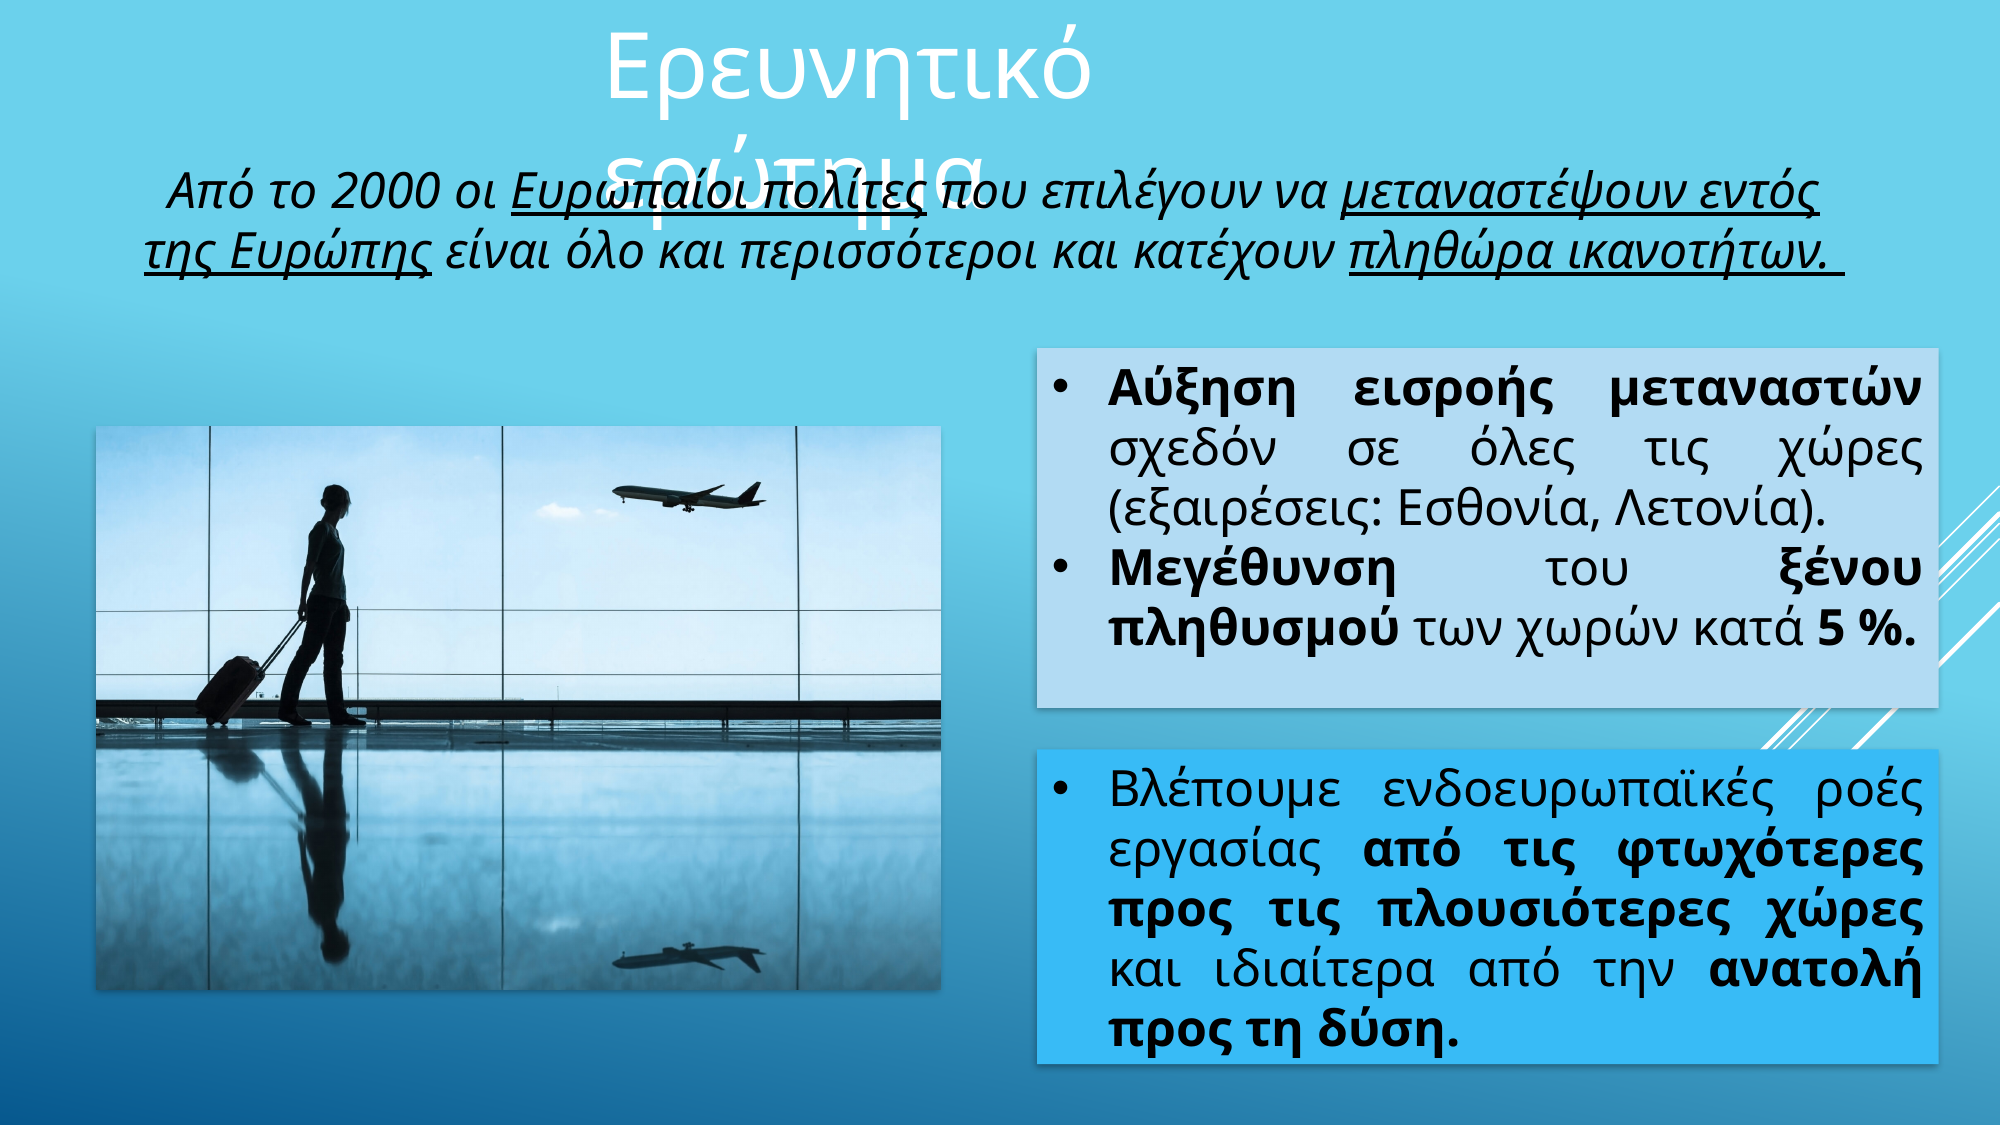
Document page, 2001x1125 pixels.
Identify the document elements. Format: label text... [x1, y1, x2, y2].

text_box Αύξηση εισροής μεταναστών σχεδόν σε όλες τις χώρες (εξαιρέσεις: Εσθονία, Λετονία). Μεγέθυνση του ξένου πληθυσμού των χωρών κατά 5 %. [1037, 348, 1939, 708]
text_box Από το 2000 οι Ευρωπαίοι πολίτες που επιλέγουν να μεταναστέψουν εντός της Ευρώπης είναι όλο και περισσότεροι και κατέχουν πληθώρα ικανοτήτων. [124, 151, 1865, 286]
text_box Ερευνητικό ερώτημα [587, 0, 1413, 151]
text_box Βλέπουμε ενδοευρωπαϊκές ροές εργασίας από τις φτωχότερες προς τις πλουσιότερες χώρες και ιδιαίτερα από την ανατολή προς τη δύση. [1037, 749, 1939, 1065]
picture [96, 426, 941, 990]
